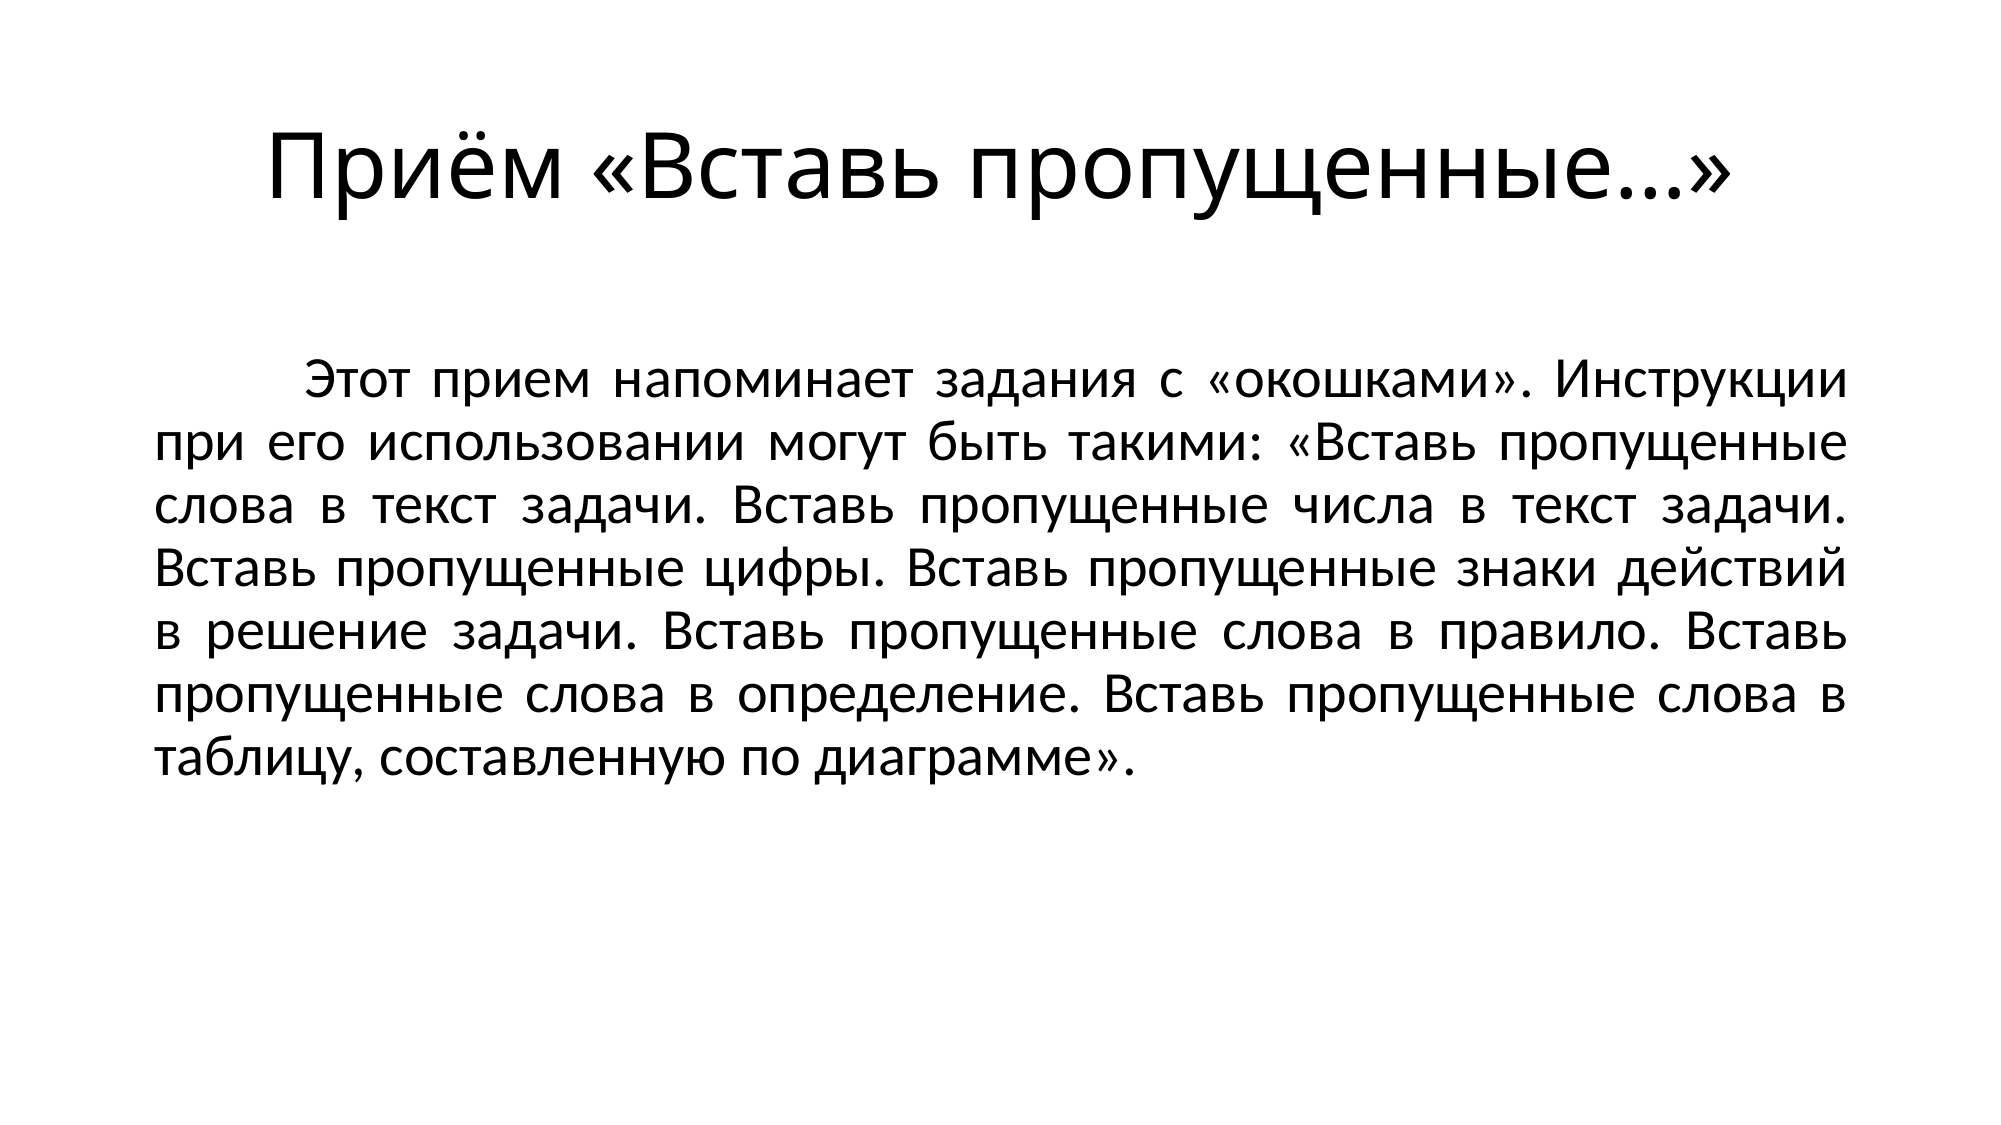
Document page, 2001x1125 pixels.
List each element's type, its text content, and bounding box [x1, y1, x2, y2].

title Приём «Вставь пропущенные…» [137, 59, 1863, 278]
list Этот прием напоминает задания с «окошками». Инструкции при его использовании могут быть такими: «Вставь пропущенные слова в текст задачи. Вставь пропущенные числа в текст задачи. Вставь пропущенные цифры. Вставь пропущенные знаки действий в решение задачи. Вставь пропущенные слова в правило. Вставь пропущенные слова в определение. Вставь пропущенные слова в таблицу, составленную по диаграмме». [139, 340, 1865, 844]
